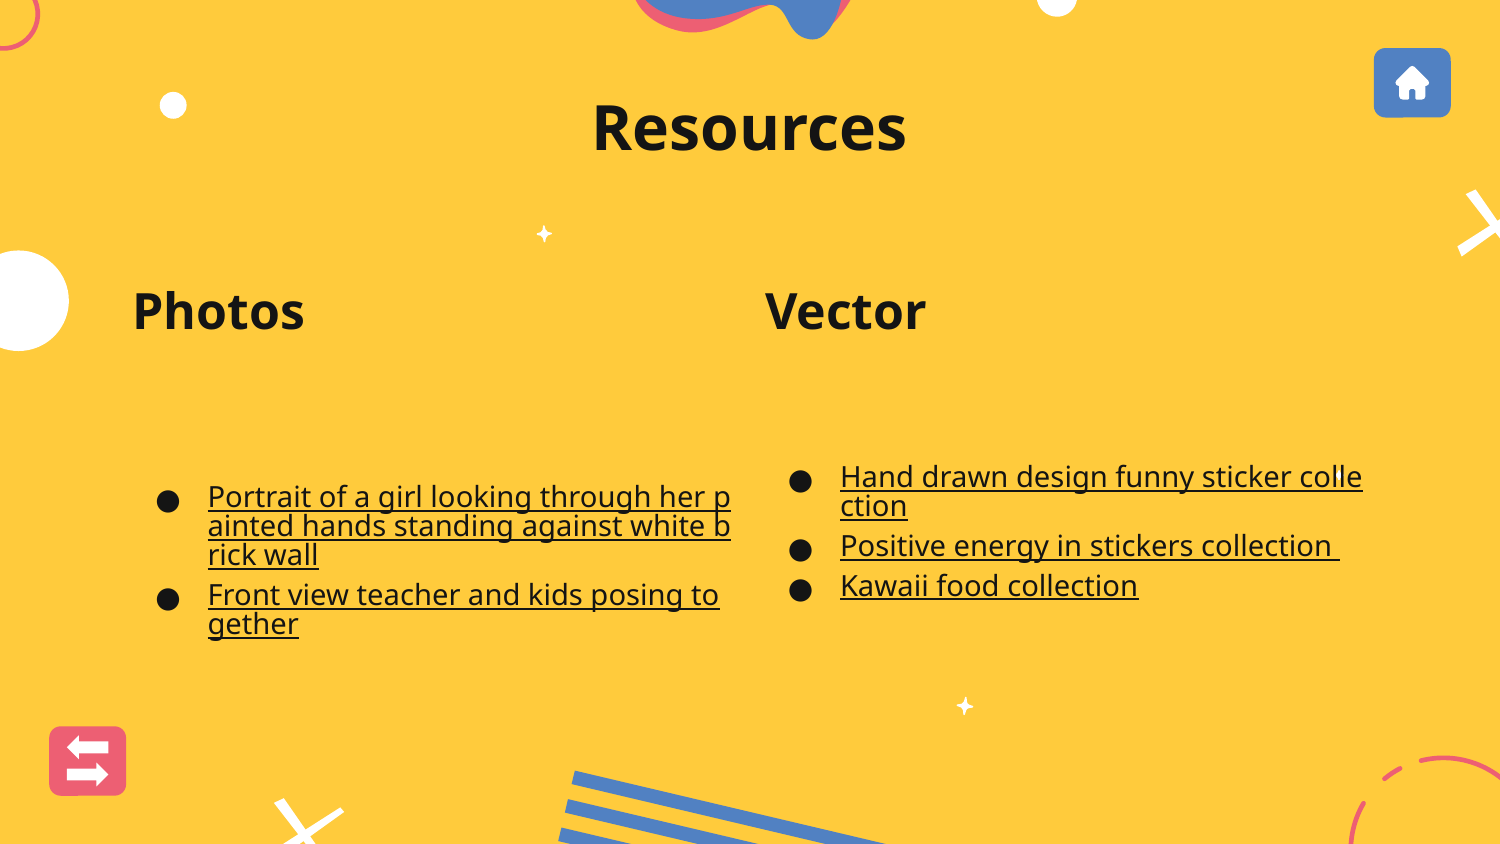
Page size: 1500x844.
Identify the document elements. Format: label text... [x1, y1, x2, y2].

subtitle Portrait of a girl looking through her painted hands standing against white brick wall Front view teacher and kids posing together [117, 355, 750, 681]
title Resources [265, 72, 1235, 167]
text_box [66, 762, 109, 787]
text_box [66, 735, 109, 760]
text_box [1395, 65, 1430, 100]
text_box [1373, 48, 1451, 118]
subtitle Hand drawn design funny sticker collection Positive energy in stickers collection Kawaii food collection [750, 355, 1384, 681]
text_box [49, 726, 127, 796]
title Photos [117, 266, 750, 353]
title Vector [750, 266, 1384, 353]
